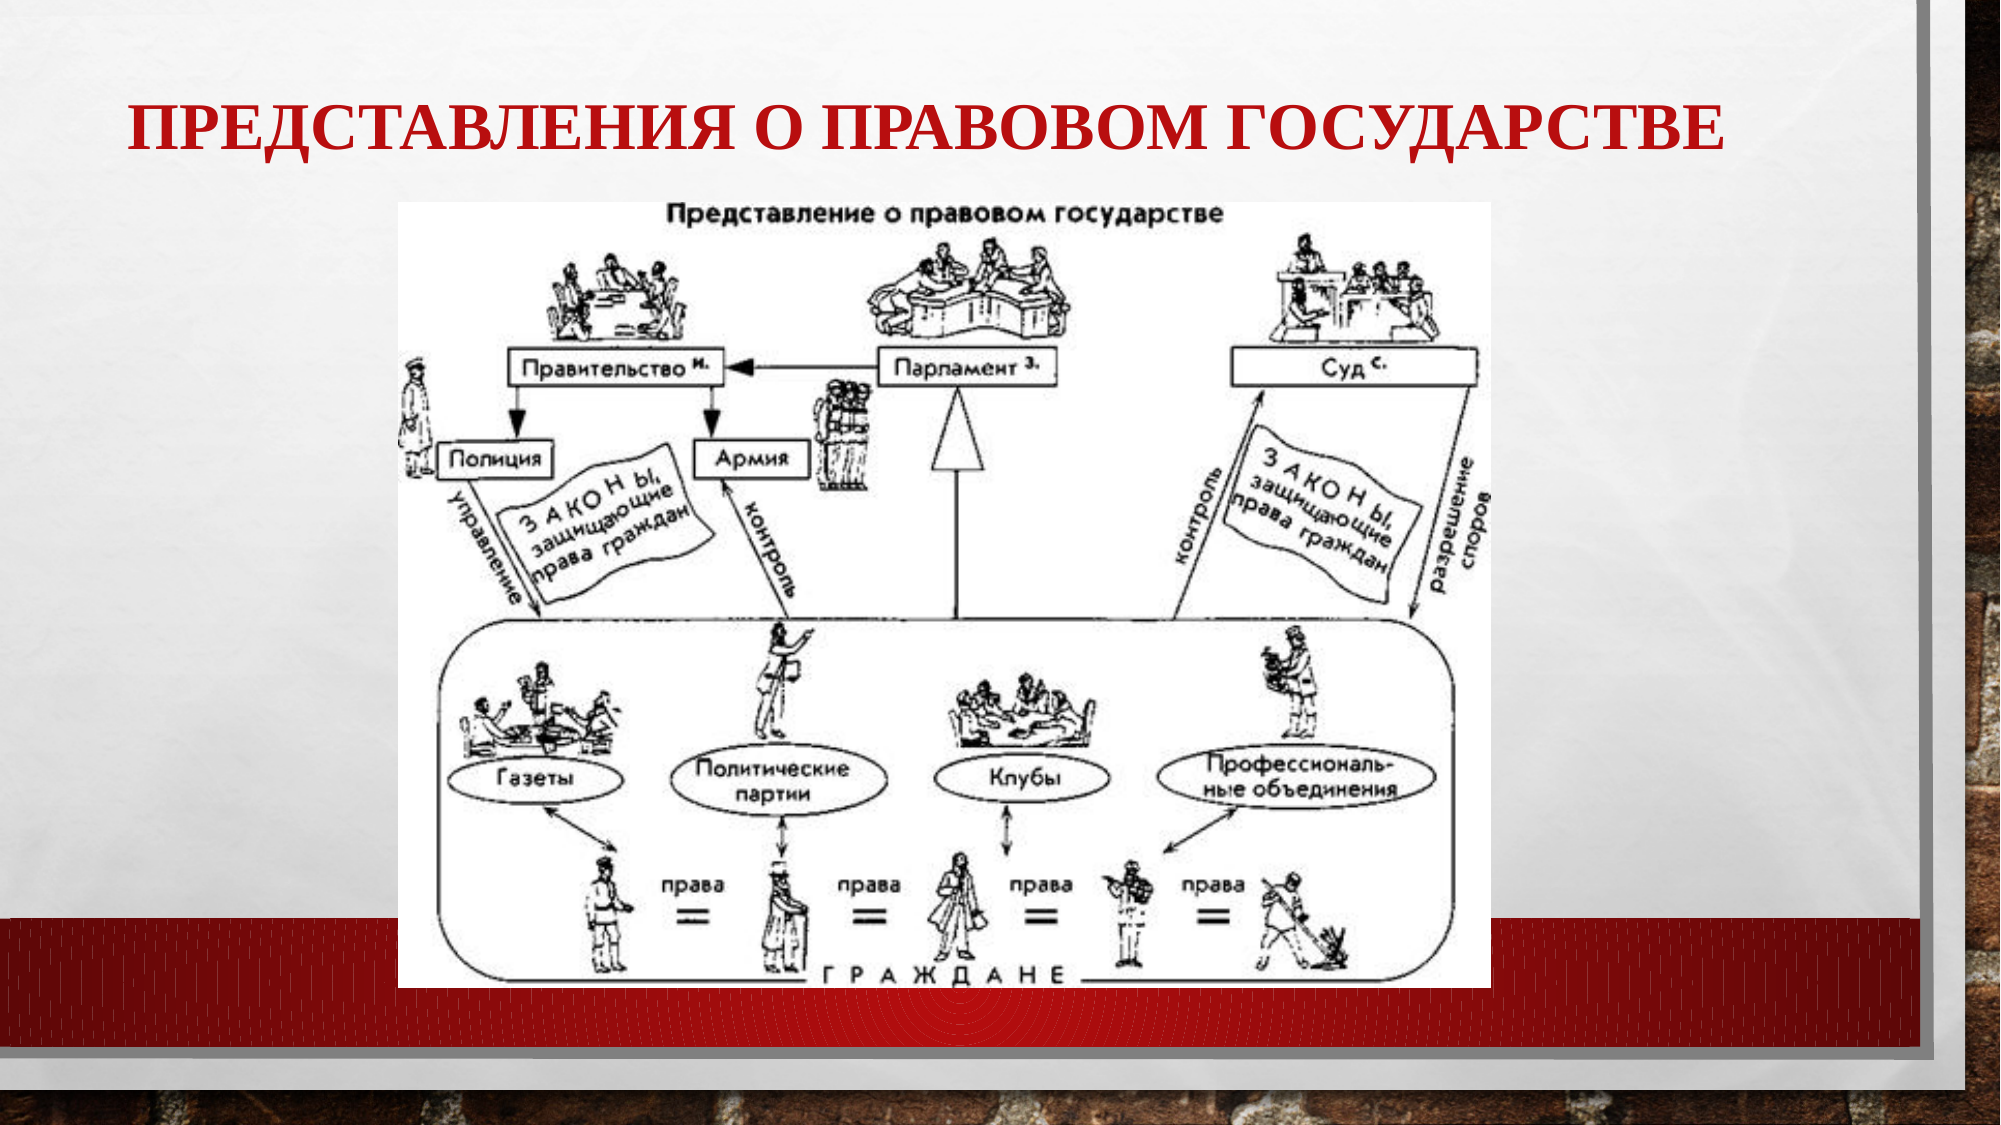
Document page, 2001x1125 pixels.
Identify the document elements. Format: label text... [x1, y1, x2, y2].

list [398, 201, 1491, 989]
title Представления о правовом государстве [112, 78, 1818, 177]
picture [0, 0, 2000, 1125]
